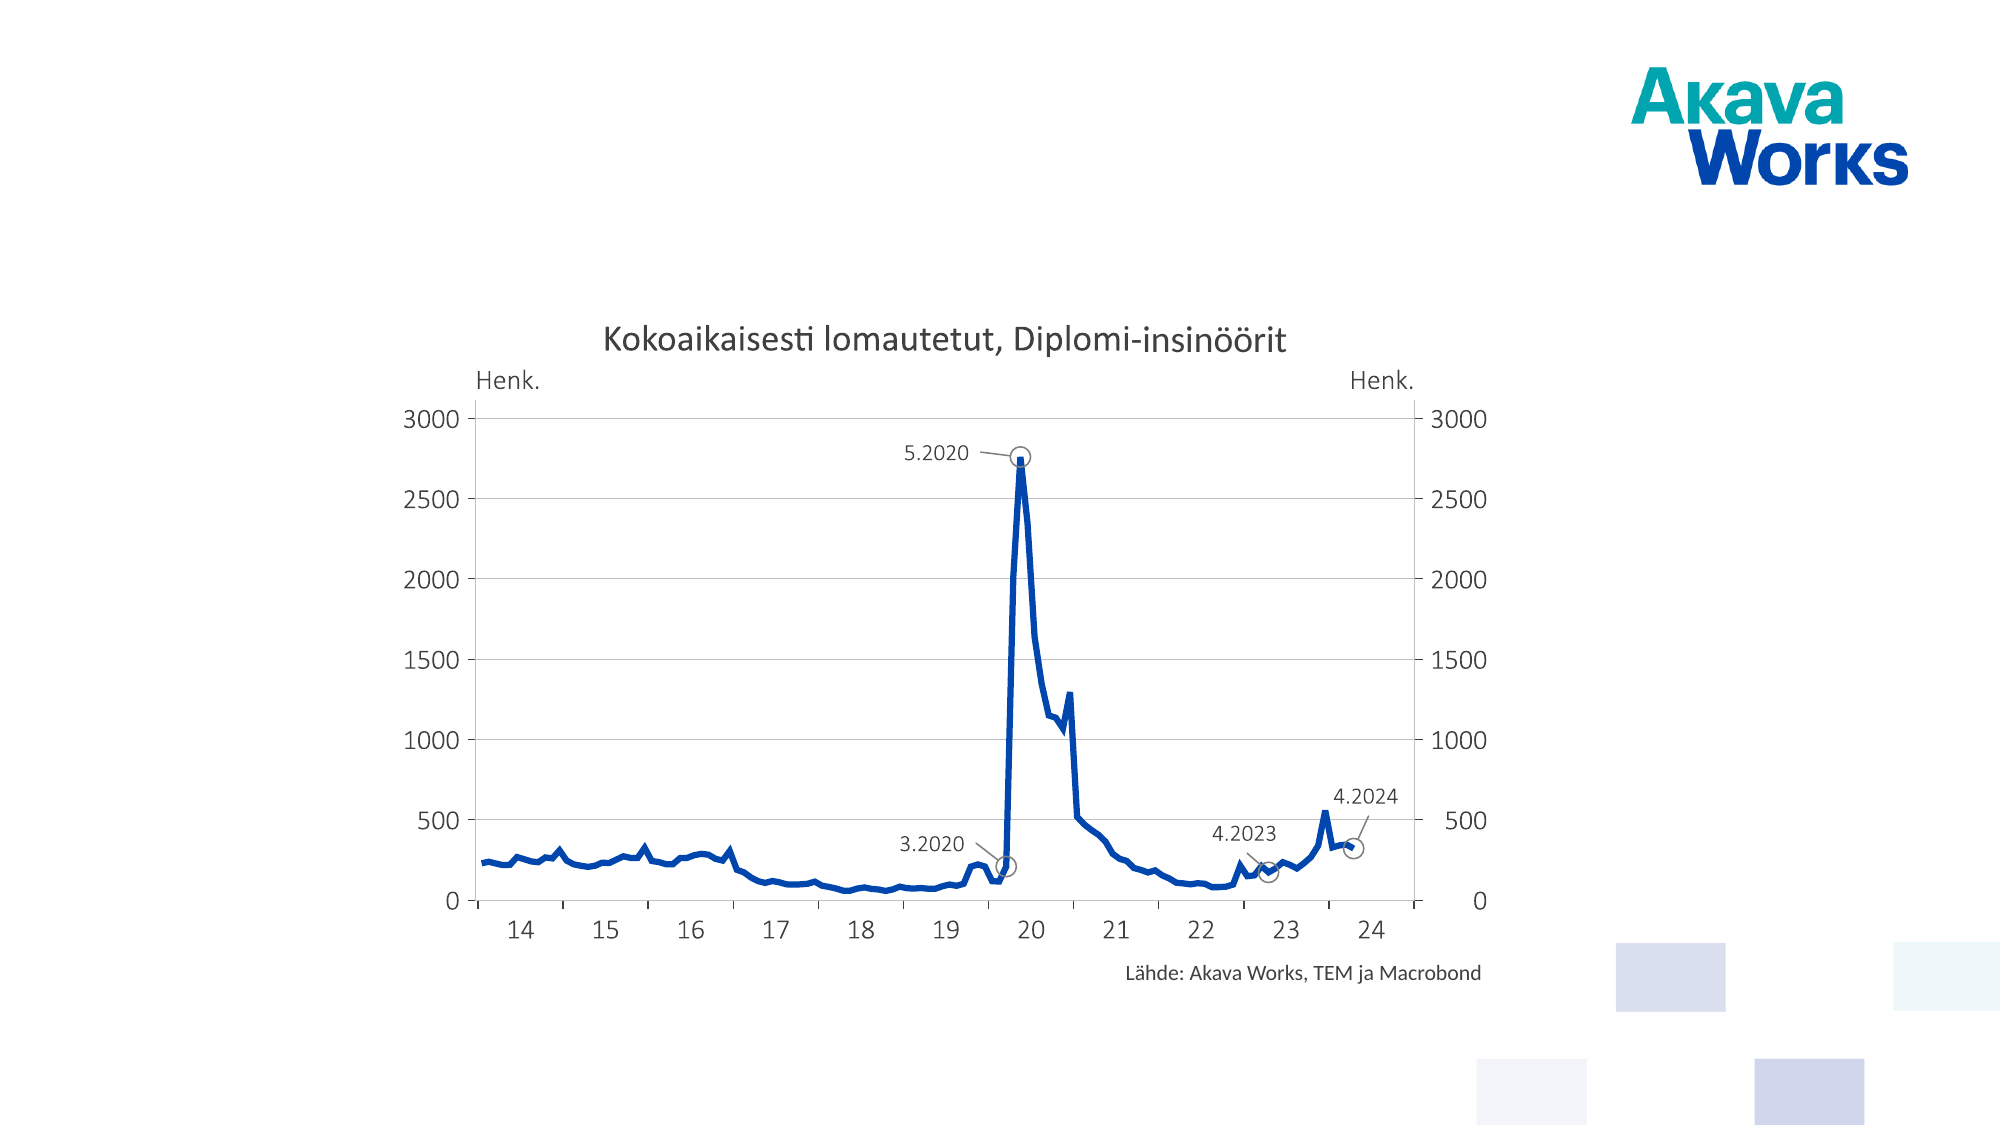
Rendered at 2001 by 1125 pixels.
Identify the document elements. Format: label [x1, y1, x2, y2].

list [390, 302, 1500, 1003]
picture [232, 55, 2000, 1125]
